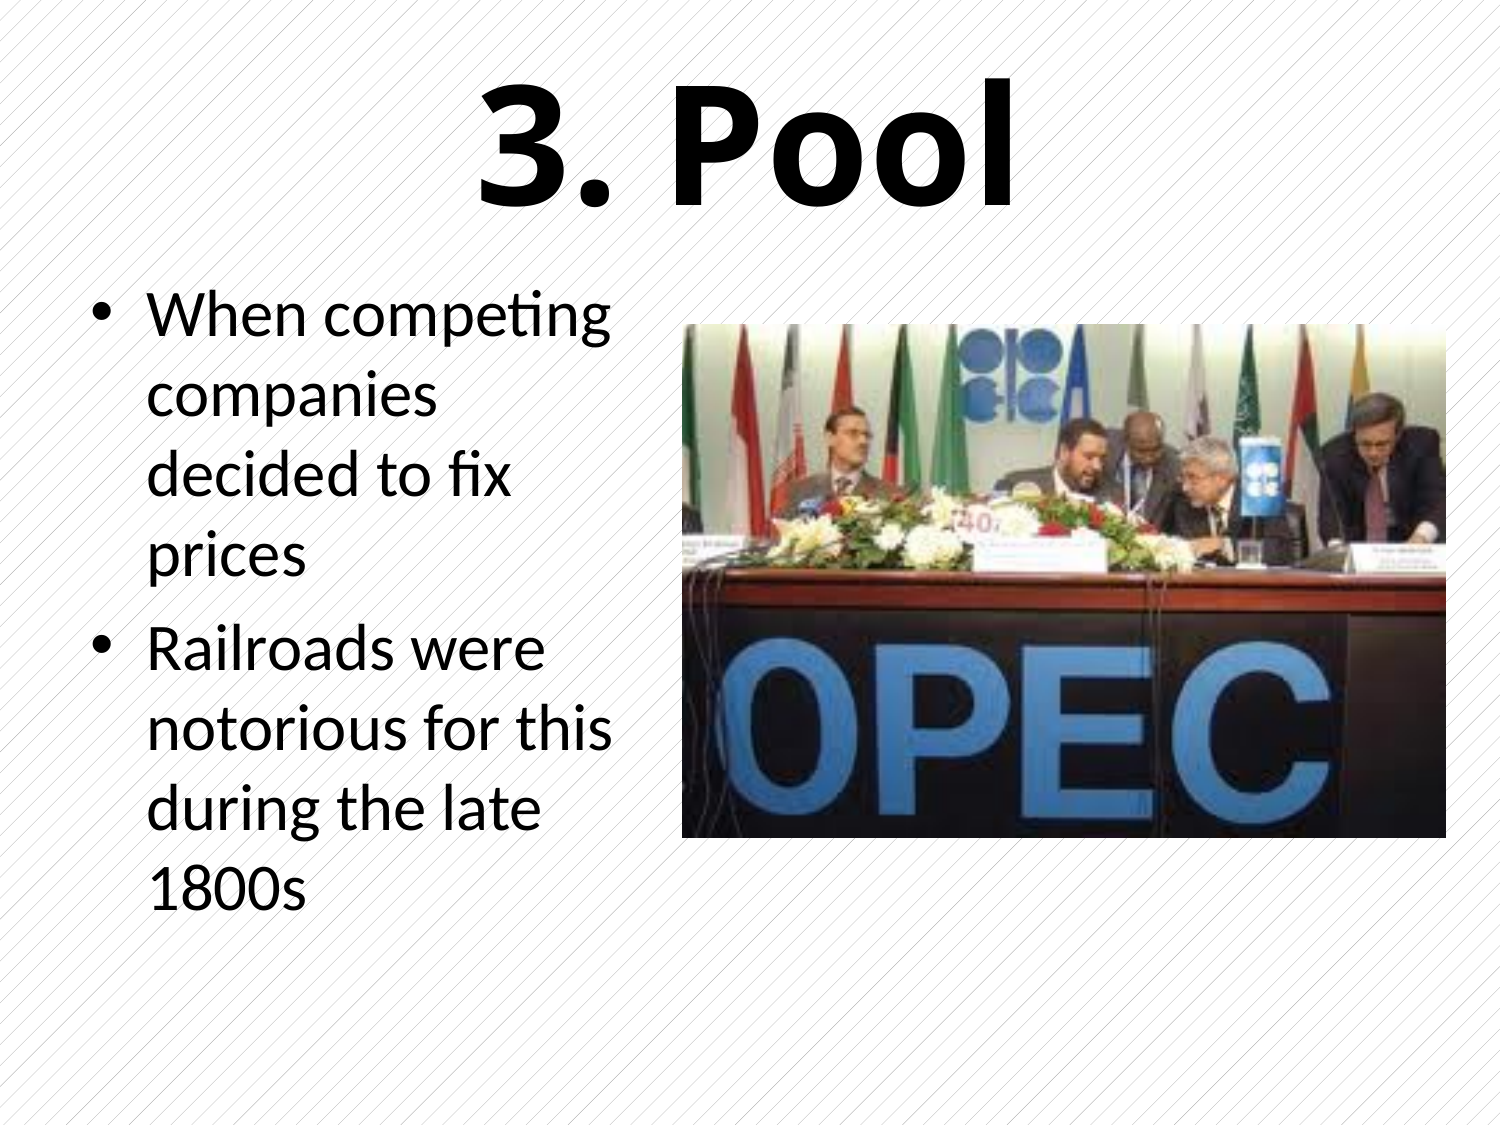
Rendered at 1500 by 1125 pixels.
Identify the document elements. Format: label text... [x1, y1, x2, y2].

title 3. Pool [75, 45, 1425, 233]
list When competing companies decided to fix prices Railroads were notorious for this during the late 1800s [75, 262, 675, 1005]
picture [682, 324, 1446, 838]
